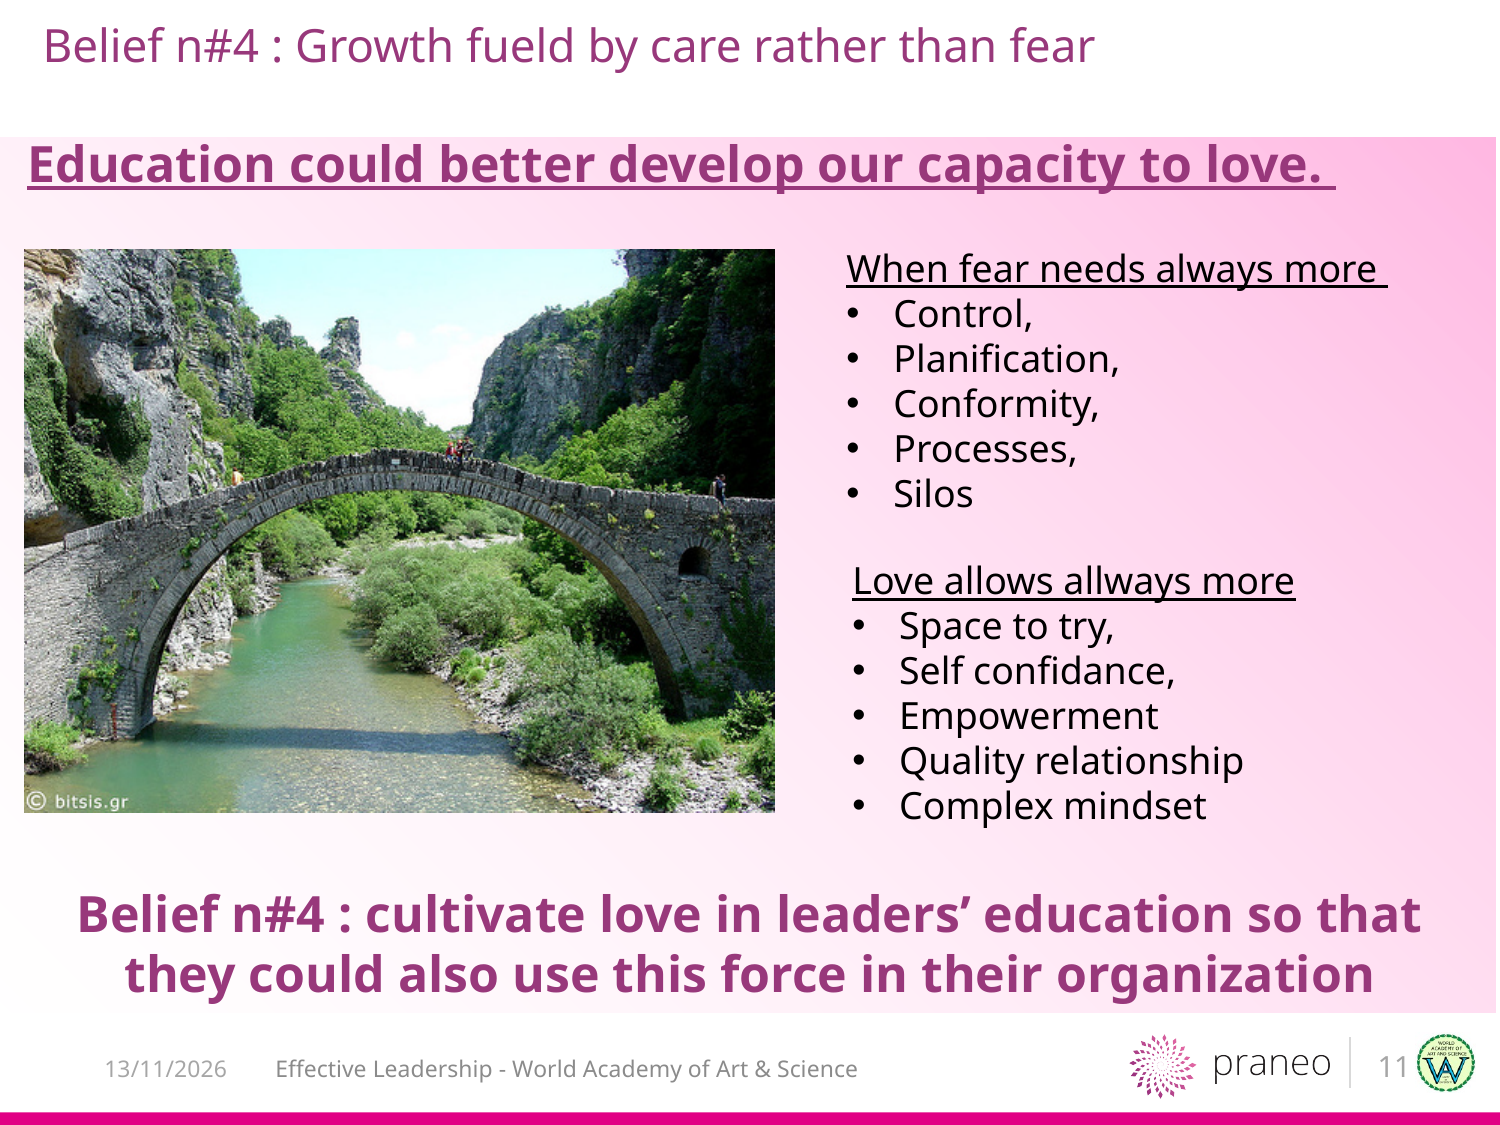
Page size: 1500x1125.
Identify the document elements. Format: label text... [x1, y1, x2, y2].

text_box Belief n#4 : Growth fueld by care rather than fear [27, 8, 1497, 134]
text_box When fear needs always more Control, Planification, Conformity, Processes, Silos [831, 237, 1450, 568]
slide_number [89, 1047, 250, 1085]
slide_number 11 [1362, 1040, 1417, 1101]
text_box [0, 1110, 1500, 1125]
picture [1129, 1034, 1330, 1099]
picture [1415, 1032, 1477, 1093]
text_box Belief n#4 : cultivate love in leaders’ education so that they could also use this force in their organization [0, 874, 1500, 1013]
picture [24, 249, 776, 813]
text_box Love allows allways more Space to try, Self confidance, Empowerment Quality relationship Complex mindset [837, 549, 1456, 835]
text_box Effective Leadership - World Academy of Art & Science [260, 1047, 888, 1096]
text_box [0, 136, 1497, 874]
text_box Education could better develop our capacity to love. [12, 124, 1388, 200]
